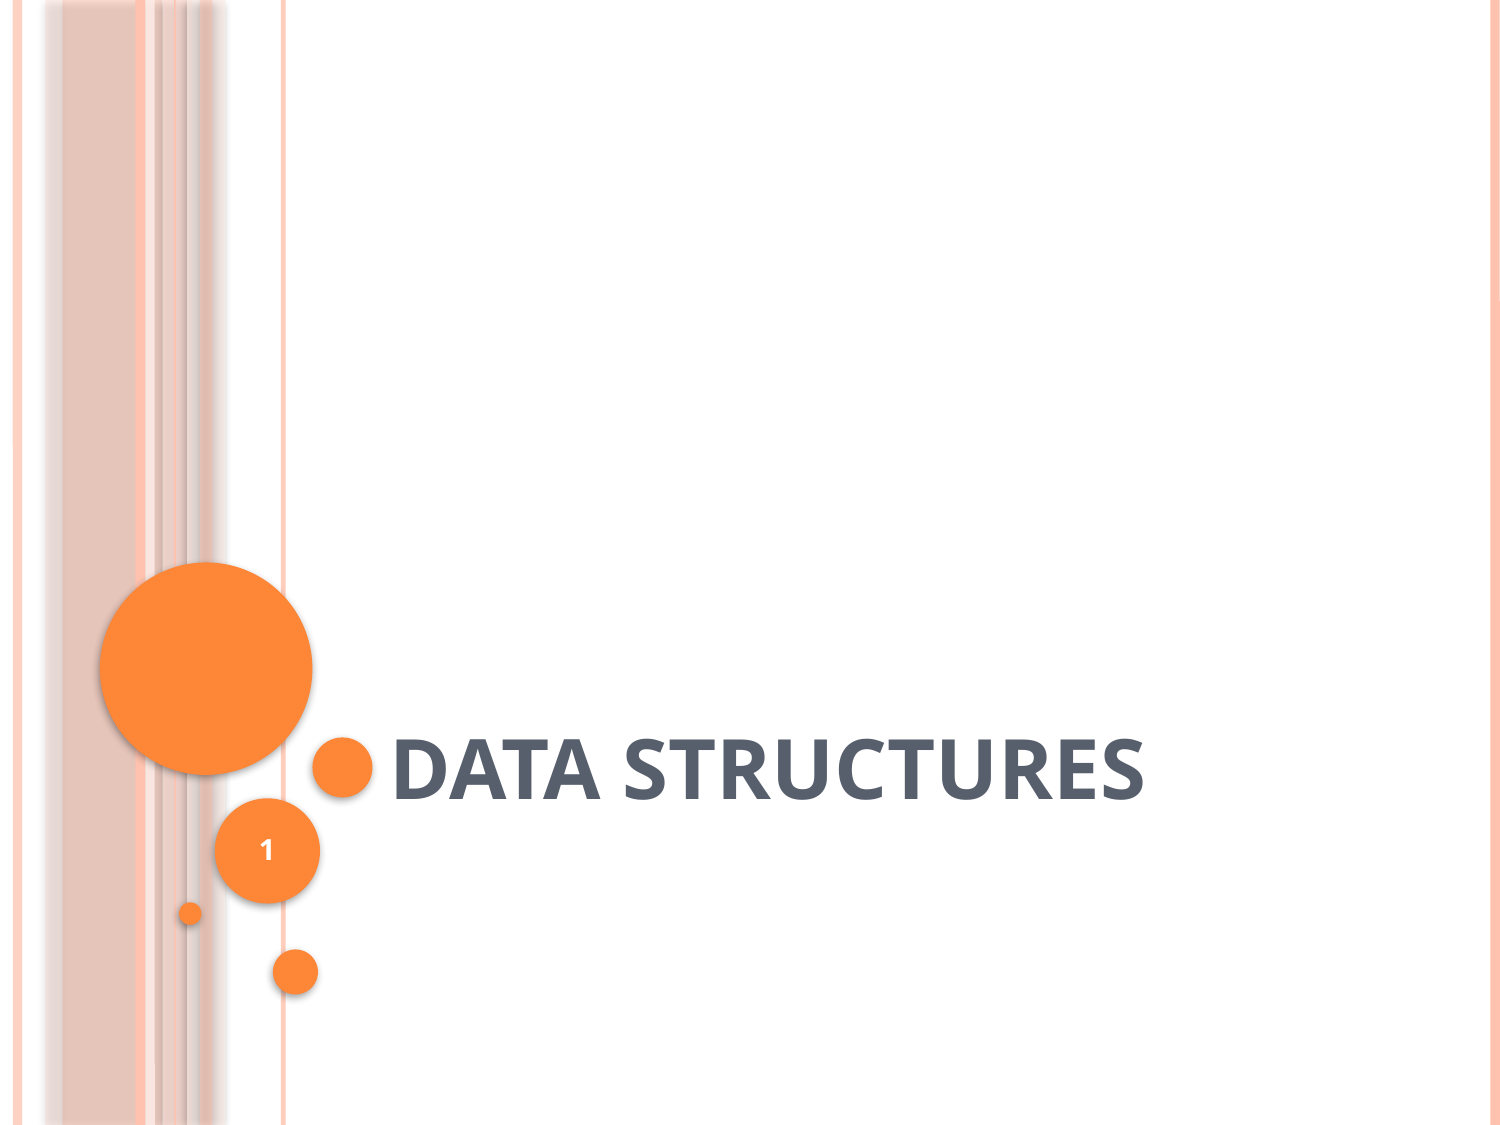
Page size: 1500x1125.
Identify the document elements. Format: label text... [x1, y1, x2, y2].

title Data Structures [375, 512, 1388, 824]
slide_number 1 [217, 808, 318, 894]
